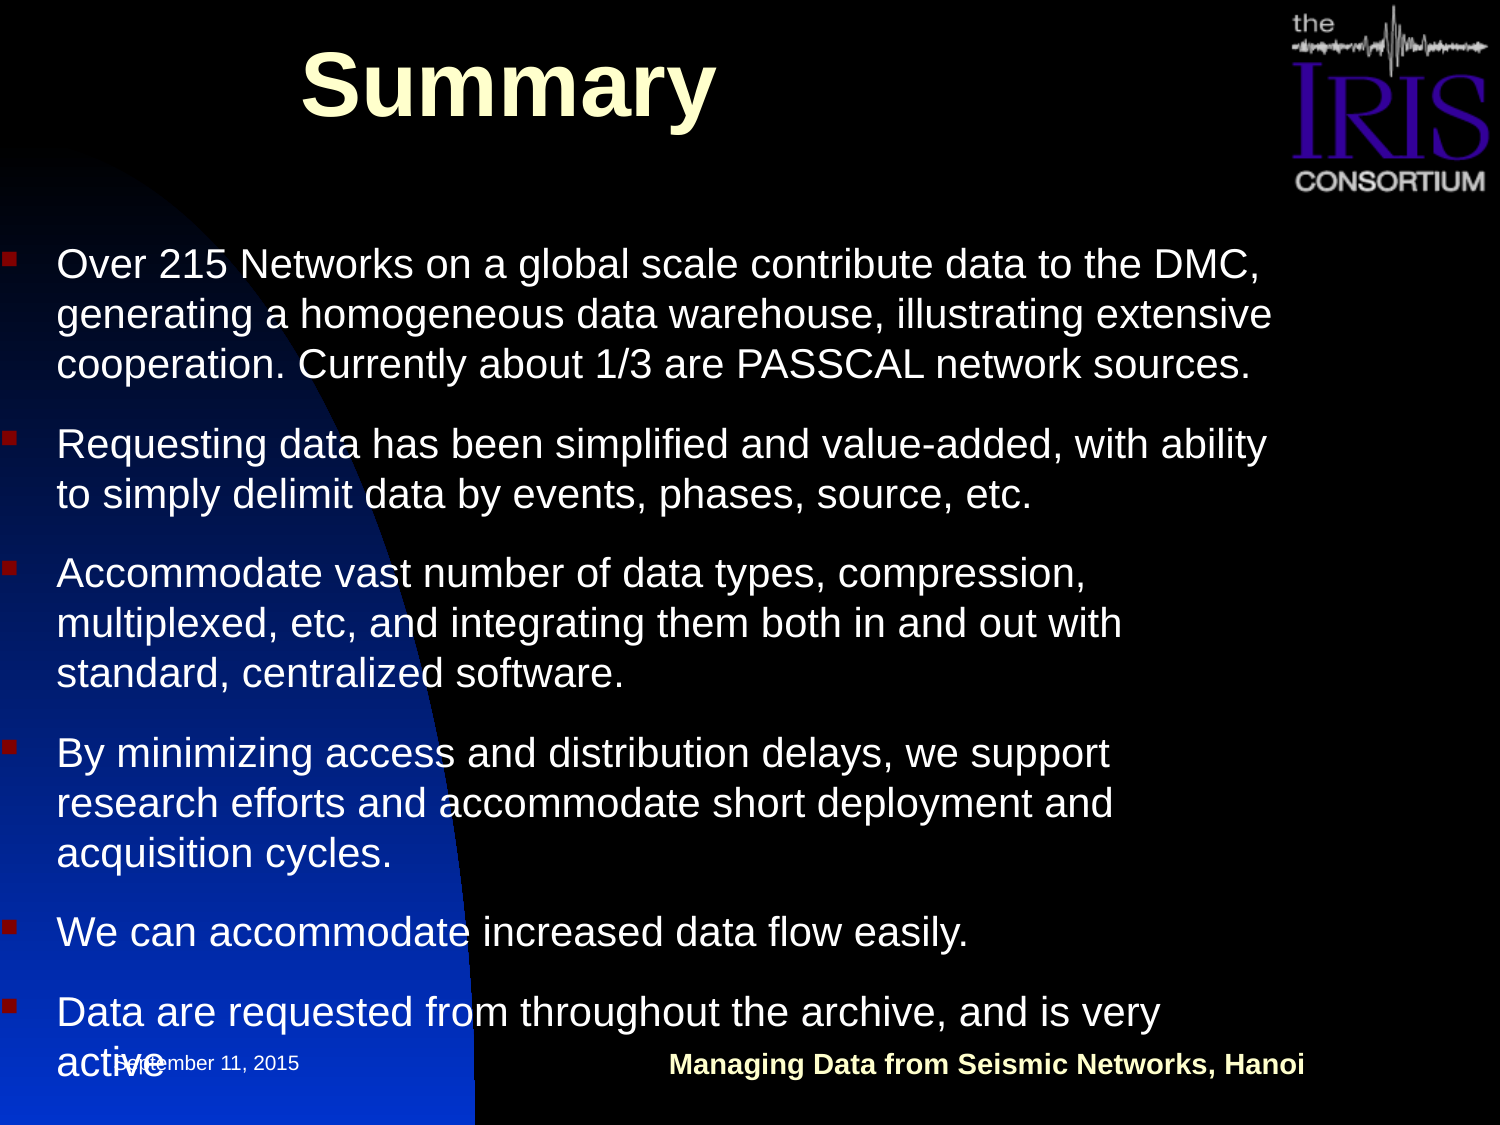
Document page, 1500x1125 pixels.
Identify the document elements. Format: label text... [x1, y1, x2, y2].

footer Managing Data from Seismic Networks, Hanoi [587, 1024, 1388, 1101]
title Summary [299, 0, 1500, 188]
list Over 215 Networks on a global scale contribute data to the DMC, generating a homogeneous data warehouse, illustrating extensive cooperation. Currently about 1/3 are PASSCAL network sources. Requesting data has been simplified and value-added, with ability to simply delimit data by events, phases, source, etc. Accommodate vast number of data types, compression, multiplexed, etc, and integrating them both in and out with standard, centralized software. By minimizing access and distribution delays, we support research efforts and accommodate short deployment and acquisition cycles. We can accommodate increased data flow easily. Data are requested from throughout the archive, and is very active [0, 236, 1281, 1125]
picture [1279, 188, 1500, 200]
